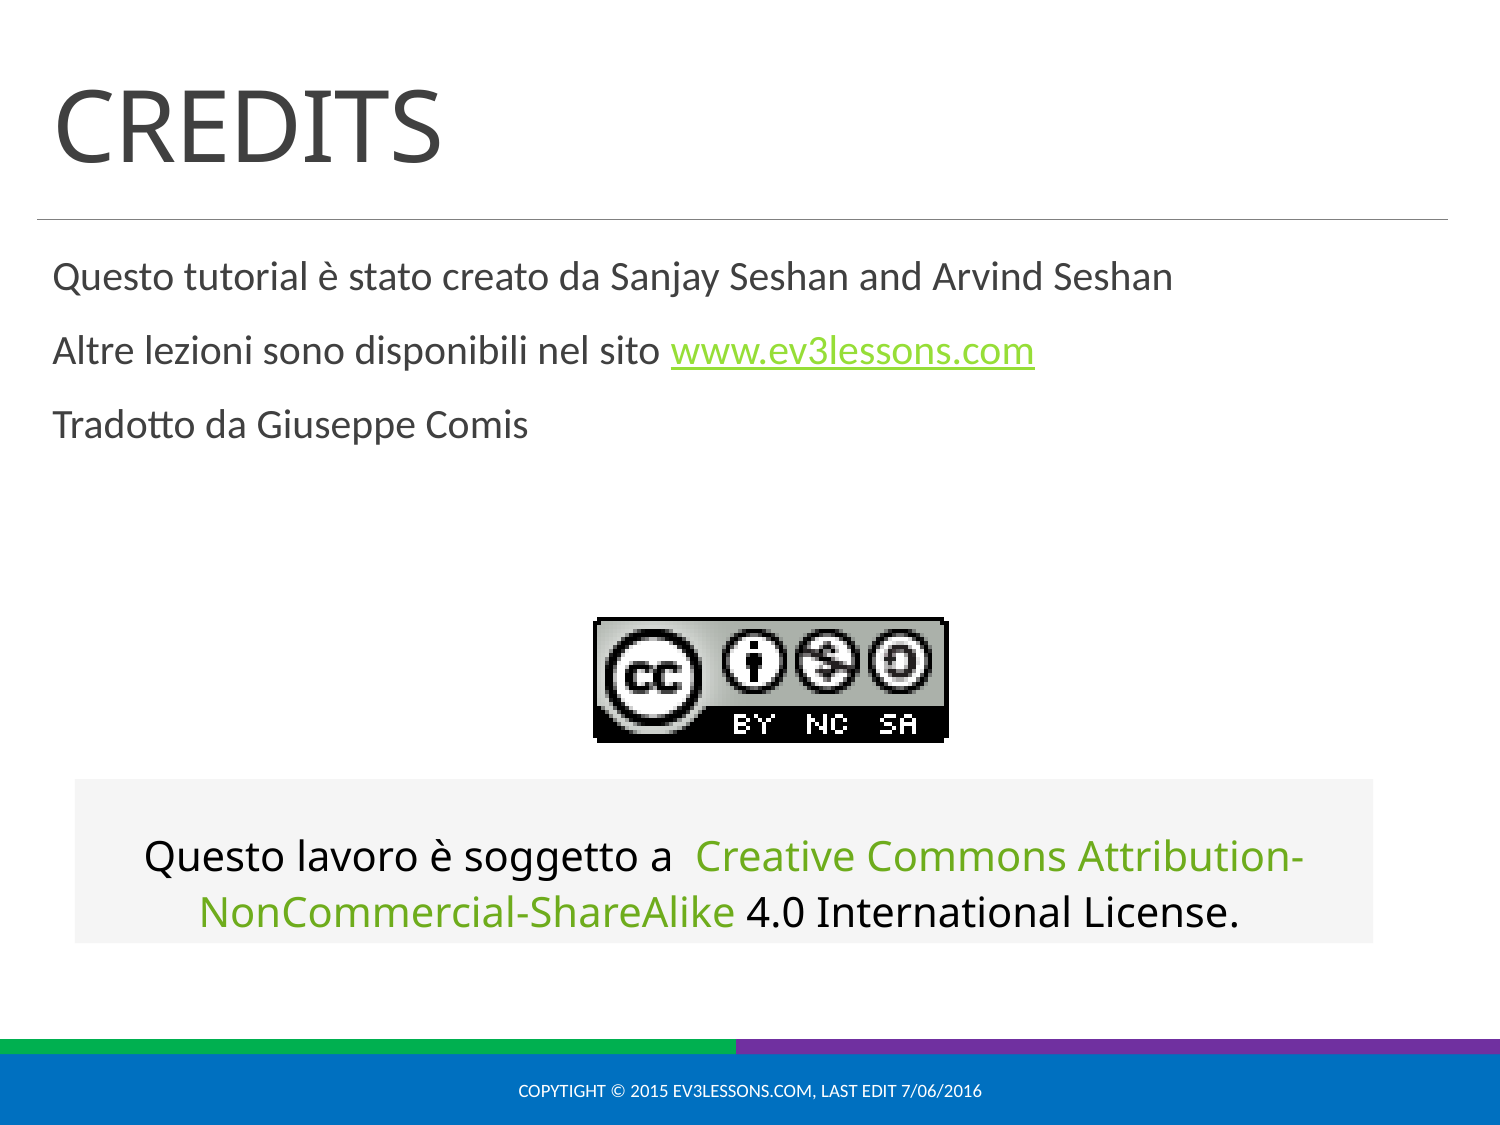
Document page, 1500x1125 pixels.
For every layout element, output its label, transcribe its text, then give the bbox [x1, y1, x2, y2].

title CREDITS [37, 47, 1448, 191]
picture [593, 617, 949, 744]
footer Copytight © 2015 EV3Lessons.com, Last edit 7/06/2016 [453, 1059, 1047, 1120]
list Questo tutorial è stato creato da Sanjay Seshan and Arvind Seshan Altre lezioni sono disponibili nel sito www.ev3lessons.com Tradotto da Giuseppe Comis [37, 246, 1448, 1011]
text_box Questo lavoro è soggetto a Creative Commons Attribution-NonCommercial-ShareAlike 4.0 International License. [74, 779, 1374, 944]
